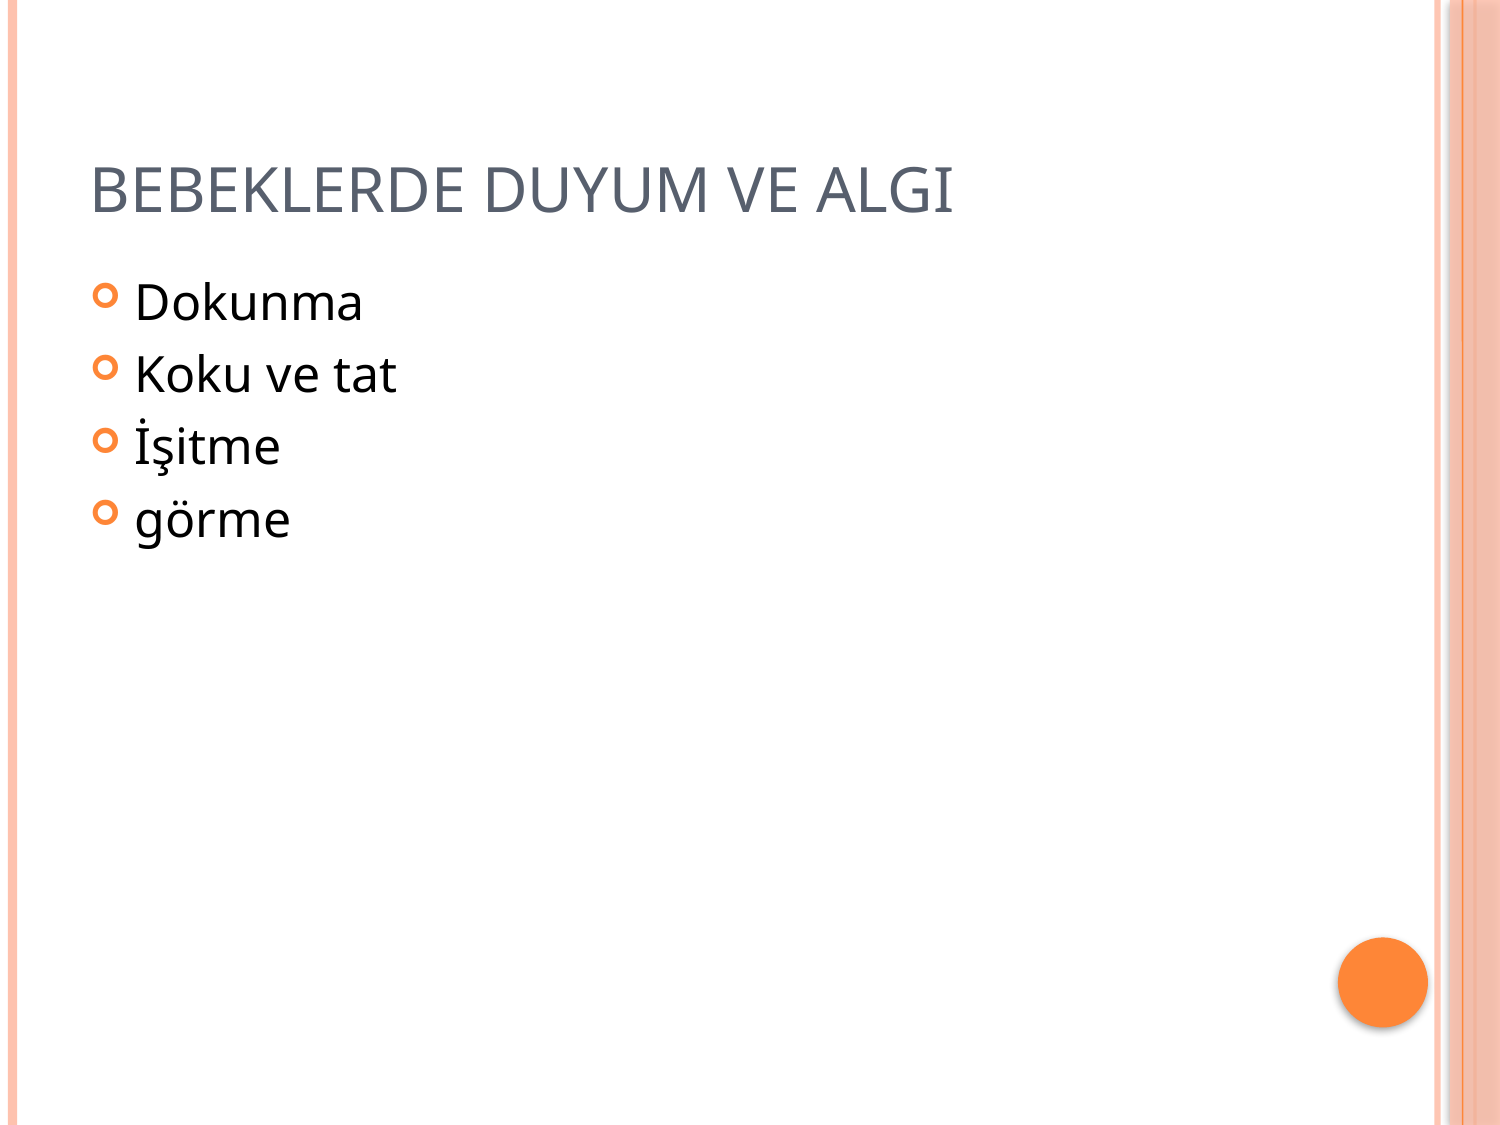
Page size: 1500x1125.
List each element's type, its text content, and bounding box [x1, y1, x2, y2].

title Bebeklerde duyum ve algı [75, 45, 1300, 233]
list Dokunma Koku ve tat İşitme görme [75, 262, 1300, 1062]
